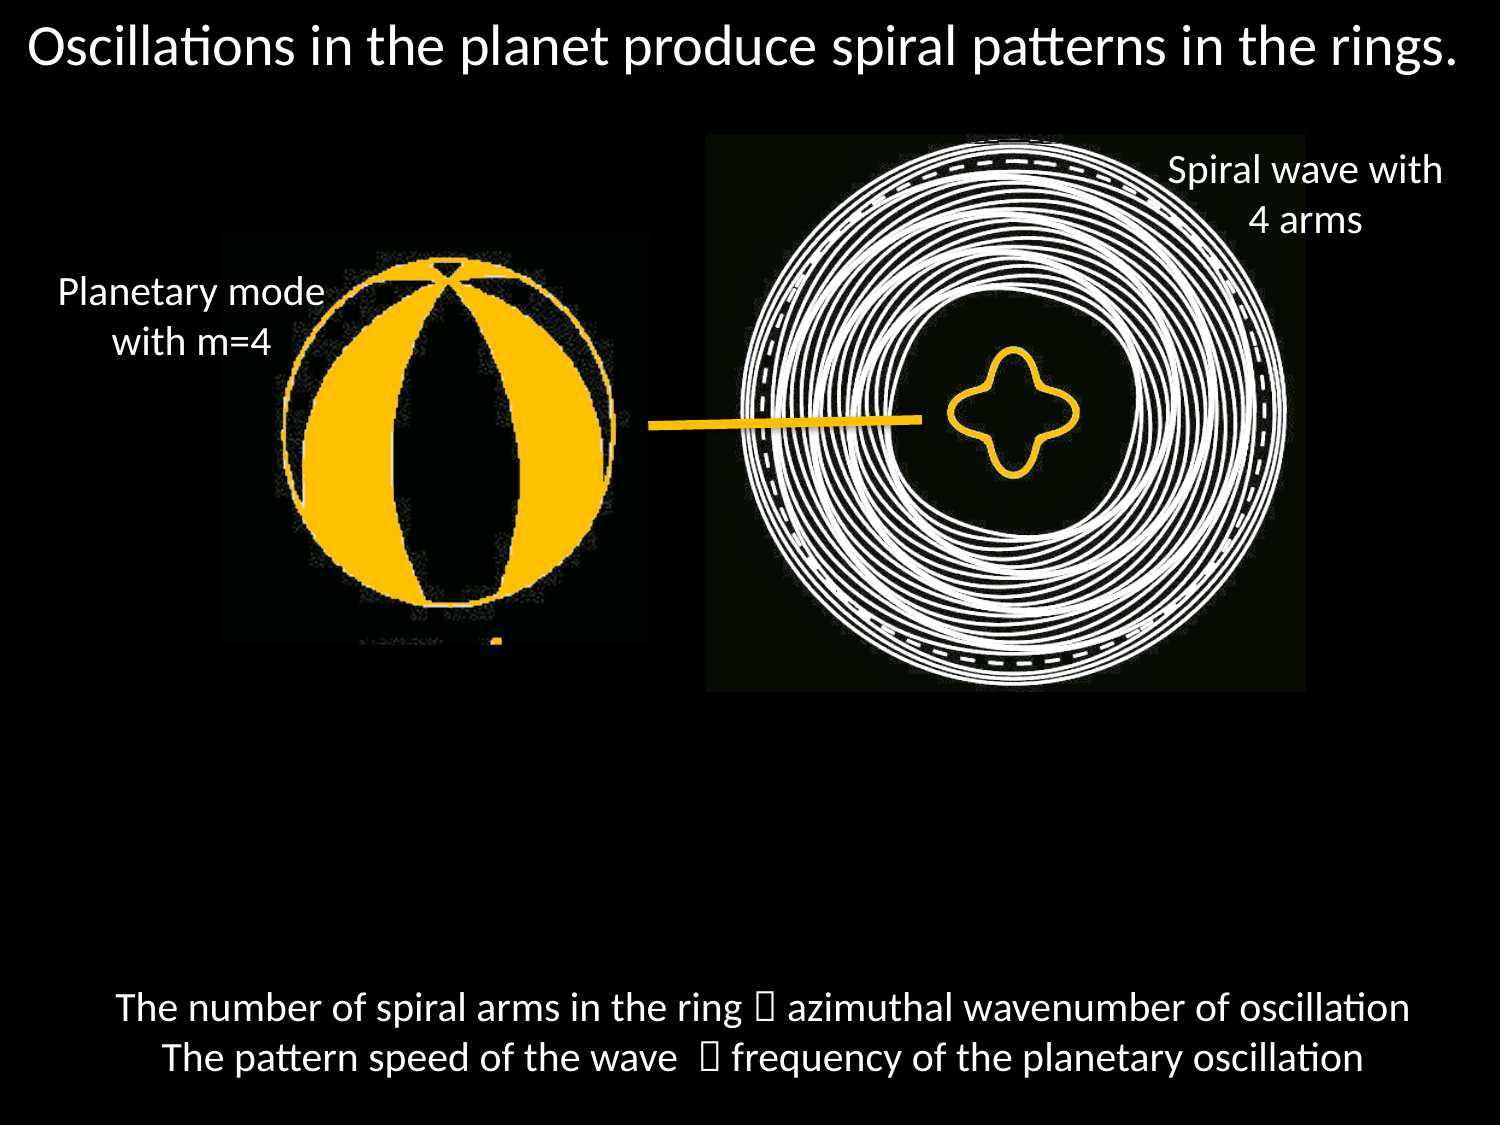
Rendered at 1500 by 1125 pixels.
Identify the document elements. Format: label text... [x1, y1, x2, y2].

text_box The number of spiral arms in the ring  azimuthal wavenumber of oscillation The pattern speed of the wave  frequency of the planetary oscillation [26, 972, 1500, 1087]
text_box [648, 419, 923, 426]
text_box Oscillations in the planet produce spiral patterns in the rings. [0, 0, 1500, 85]
picture [706, 134, 1306, 692]
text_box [220, 231, 652, 645]
text_box Spiral wave with 4 arms [1308, 134, 1471, 250]
text_box Planetary mode with m=4 [26, 256, 215, 372]
